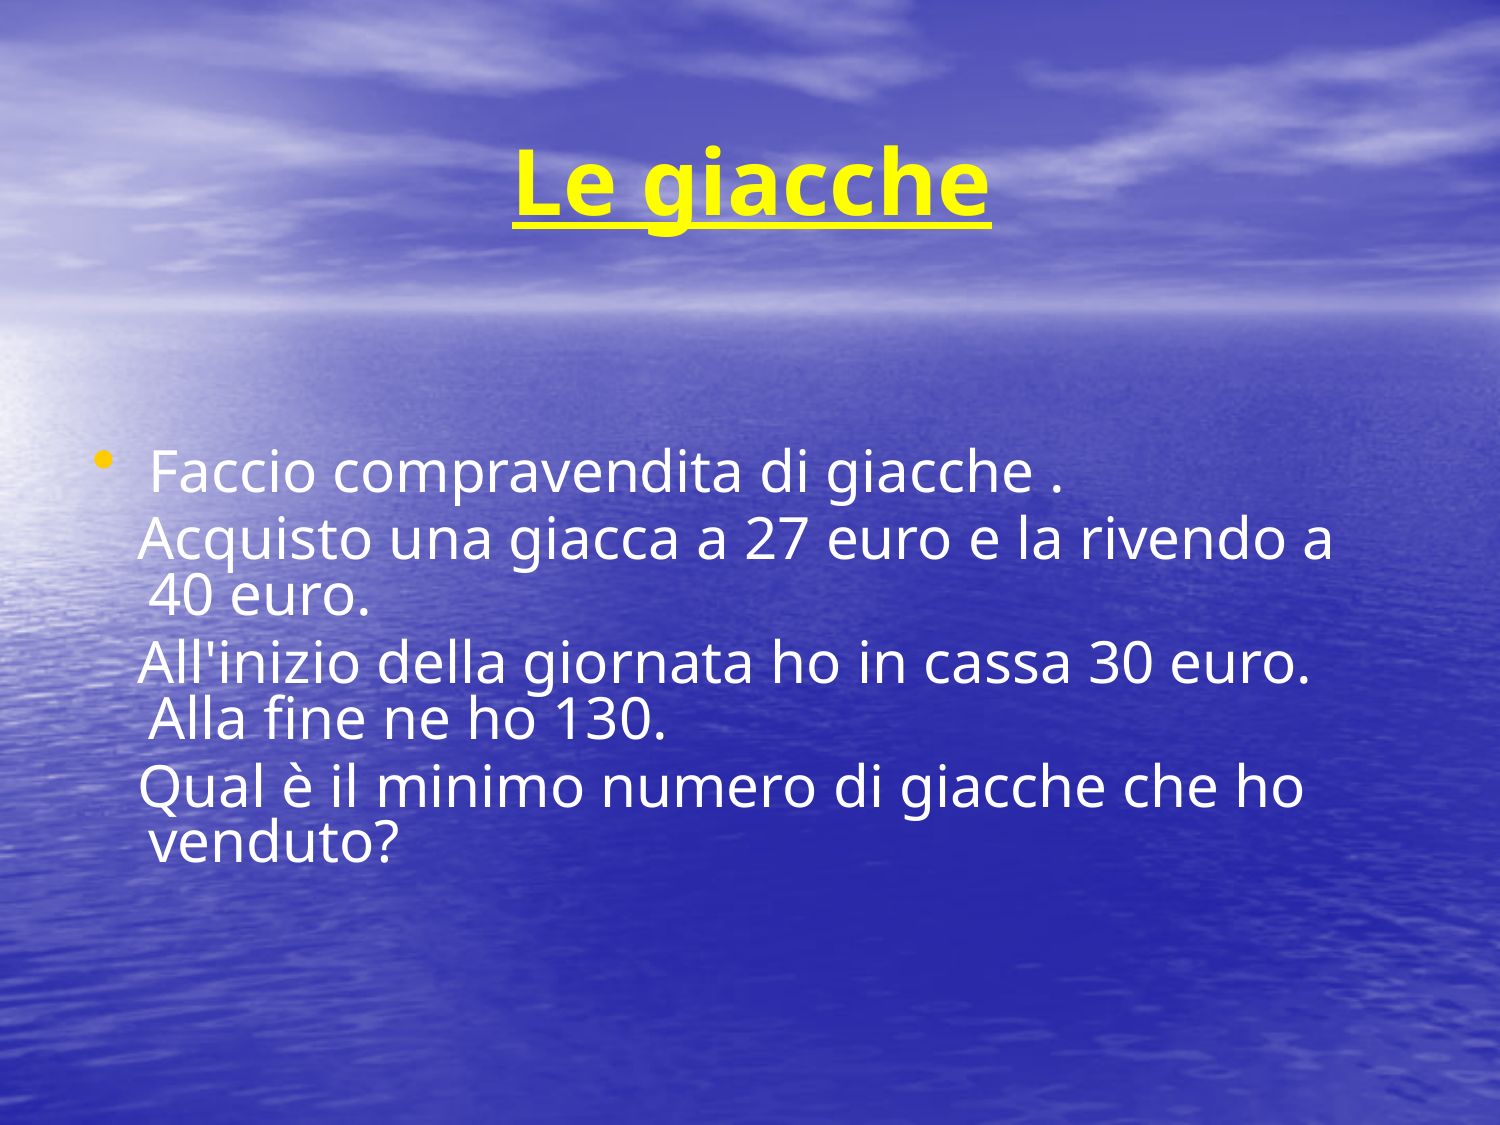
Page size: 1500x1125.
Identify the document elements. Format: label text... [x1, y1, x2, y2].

title [75, 47, 1425, 275]
list Le giacche Faccio compravendita di giacche . Acquisto una giacca a 27 euro e la rivendo a 40 euro. All'inizio della giornata ho in cassa 30 euro. Alla fine ne ho 130. Qual è il minimo numero di giacche che ho venduto? [76, 137, 1427, 953]
